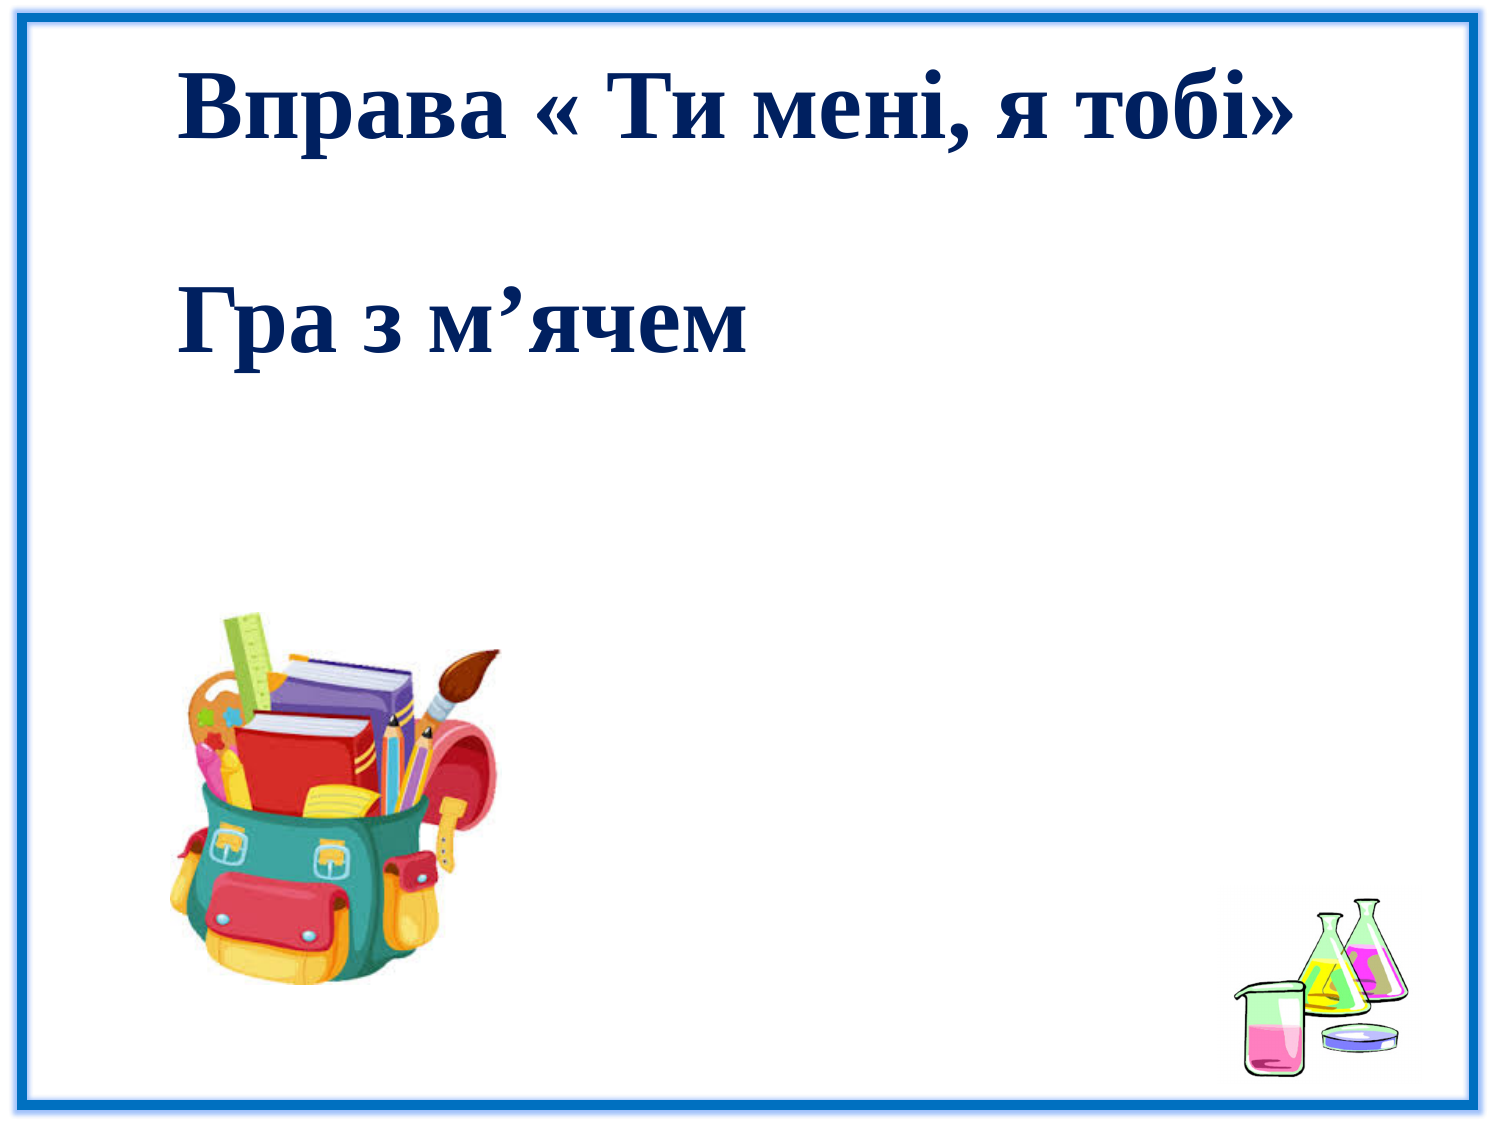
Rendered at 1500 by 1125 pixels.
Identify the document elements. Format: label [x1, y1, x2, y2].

picture [1217, 885, 1422, 1084]
text_box [21, 17, 1474, 1106]
picture [170, 612, 502, 985]
